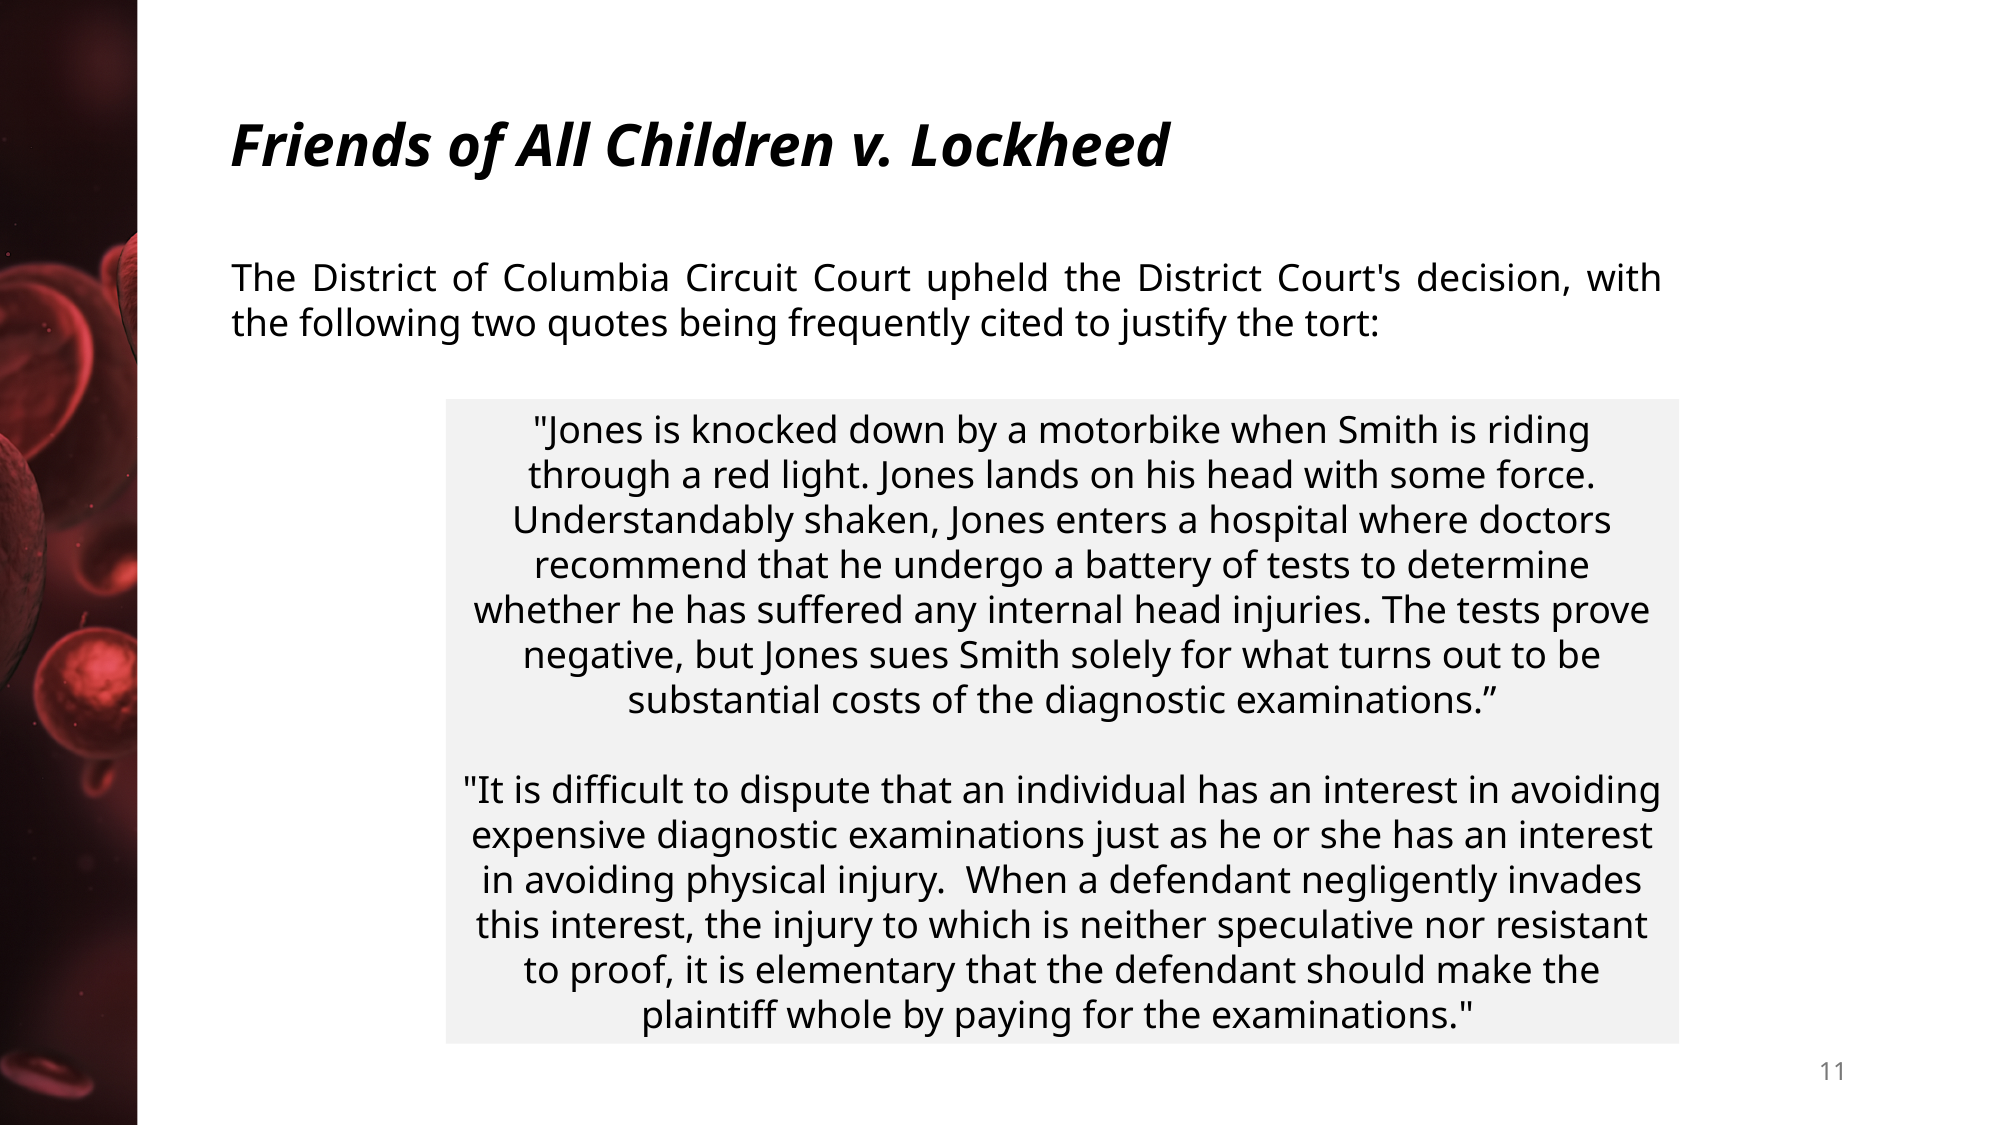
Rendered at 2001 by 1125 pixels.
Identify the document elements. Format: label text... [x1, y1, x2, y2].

text_box Friends of All Children v. Lockheed [215, 108, 1941, 235]
text_box The District of Columbia Circuit Court upheld the District Court's decision, with the following two quotes being frequently cited to justify the tort: [216, 235, 1680, 397]
text_box "Jones is knocked down by a motorbike when Smith is riding through a red light. Jones lands on his head with some force. Understandably shaken, Jones enters a hospital where doctors recommend that he undergo a battery of tests to determine whether he has suffered any internal head injuries. The tests prove negative, but Jones sues Smith solely for what turns out to be substantial costs of the diagnostic examinations.” "It is difficult to dispute that an individual has an interest in avoiding expensive diagnostic examinations just as he or she has an interest in avoiding physical injury. When a defendant negligently invades this interest, the injury to which is neither speculative nor resistant to proof, it is elementary that the defendant should make the plaintiff whole by paying for the examinations." [445, 399, 1680, 1044]
slide_number 11 [1412, 1042, 1863, 1103]
picture [0, 0, 138, 1125]
